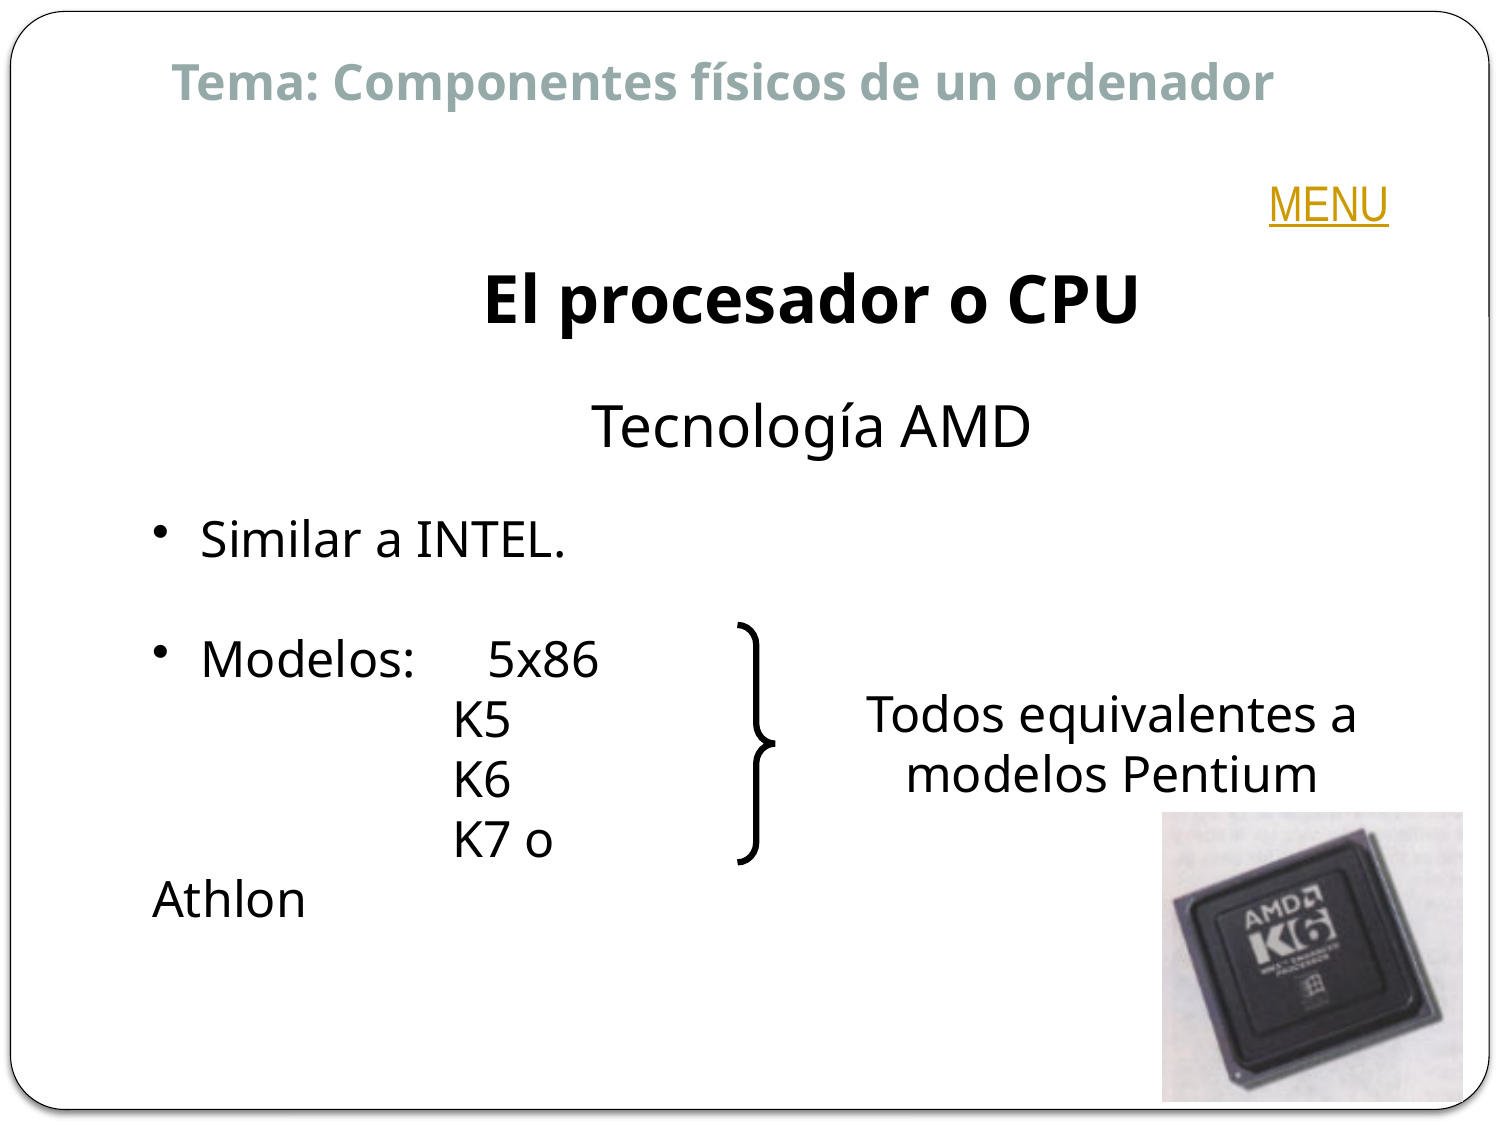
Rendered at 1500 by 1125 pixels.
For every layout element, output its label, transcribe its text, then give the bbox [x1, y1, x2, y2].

text_box Tema: Componentes físicos de un ordenador [156, 42, 1291, 118]
text_box [737, 624, 775, 863]
text_box Tecnología AMD [150, 382, 1475, 467]
text_box Todos equivalentes a modelos Pentium [812, 674, 1413, 810]
text_box Similar a INTEL. Modelos: 5x86 K5 K6 K7 o Athlon [137, 499, 738, 935]
text_box MENU [1253, 163, 1418, 239]
picture [1162, 812, 1463, 1103]
text_box El procesador o CPU [150, 249, 1475, 345]
